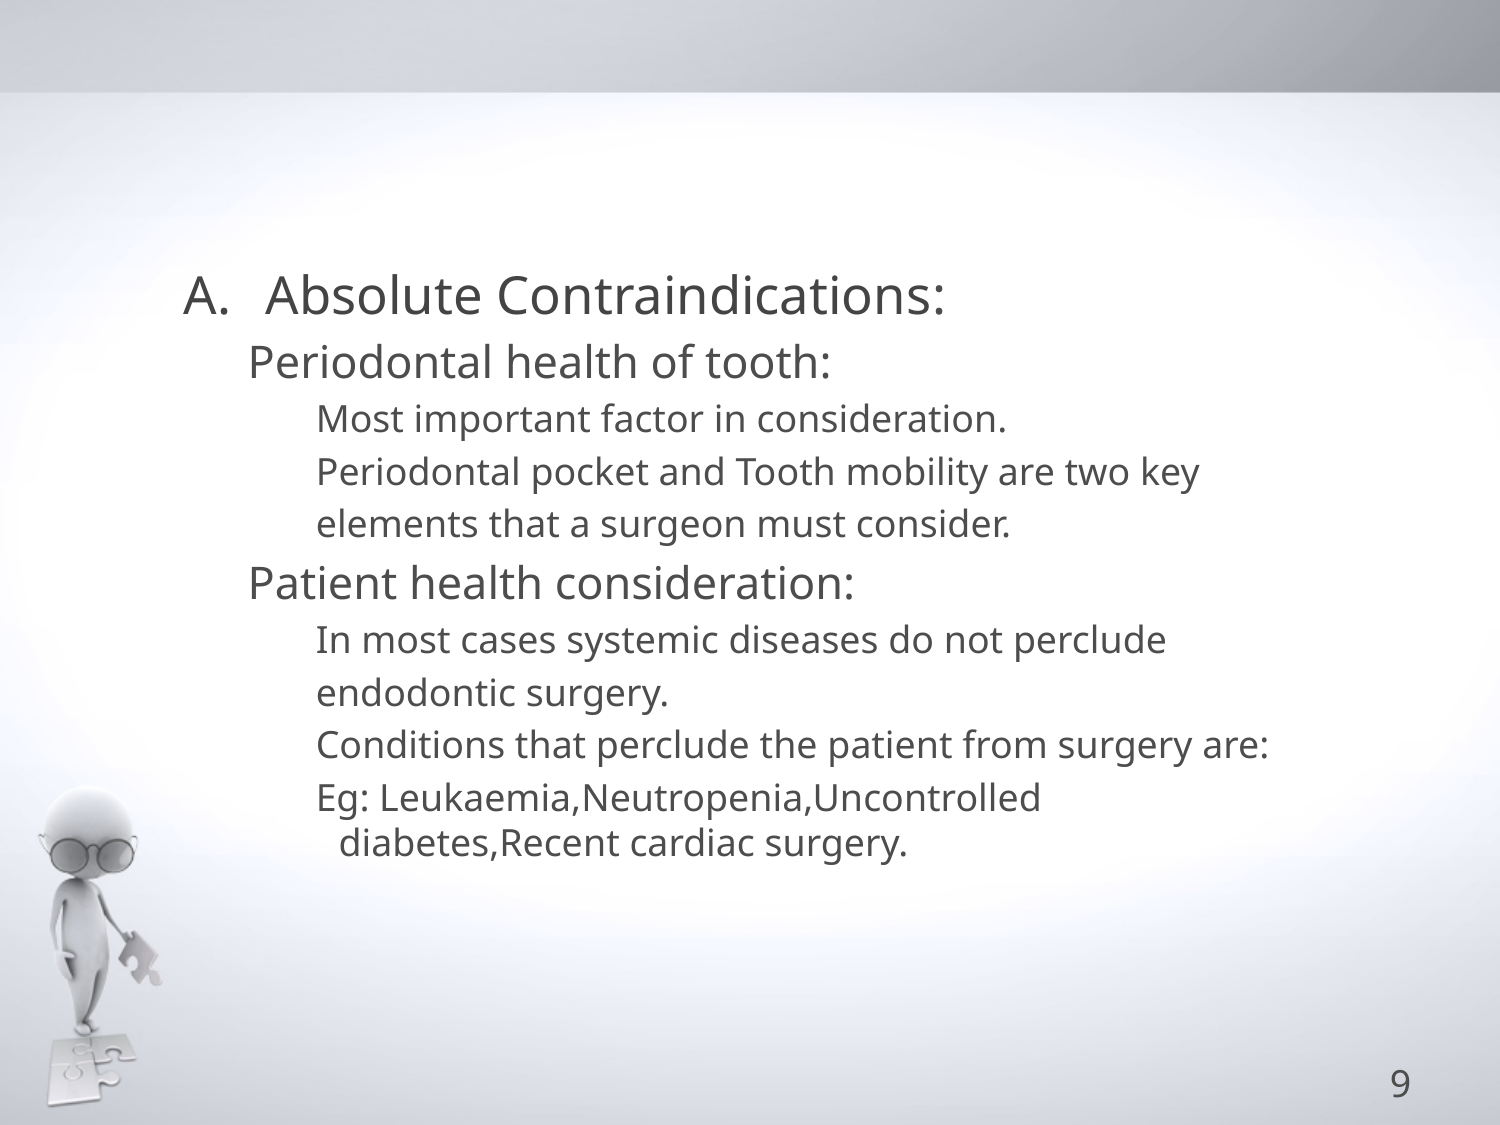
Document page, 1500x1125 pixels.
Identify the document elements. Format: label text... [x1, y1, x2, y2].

picture [0, 0, 1500, 1125]
list Absolute Contraindications: Periodontal health of tooth: Most important factor in consideration. Periodontal pocket and Tooth mobility are two key elements that a surgeon must consider. Patient health consideration: In most cases systemic diseases do not perclude endodontic surgery. Conditions that perclude the patient from surgery are: Eg: Leukaemia,Neutropenia,Uncontrolled diabetes,Recent cardiac surgery. [168, 254, 1369, 930]
slide_number 9 [1374, 1052, 1500, 1113]
